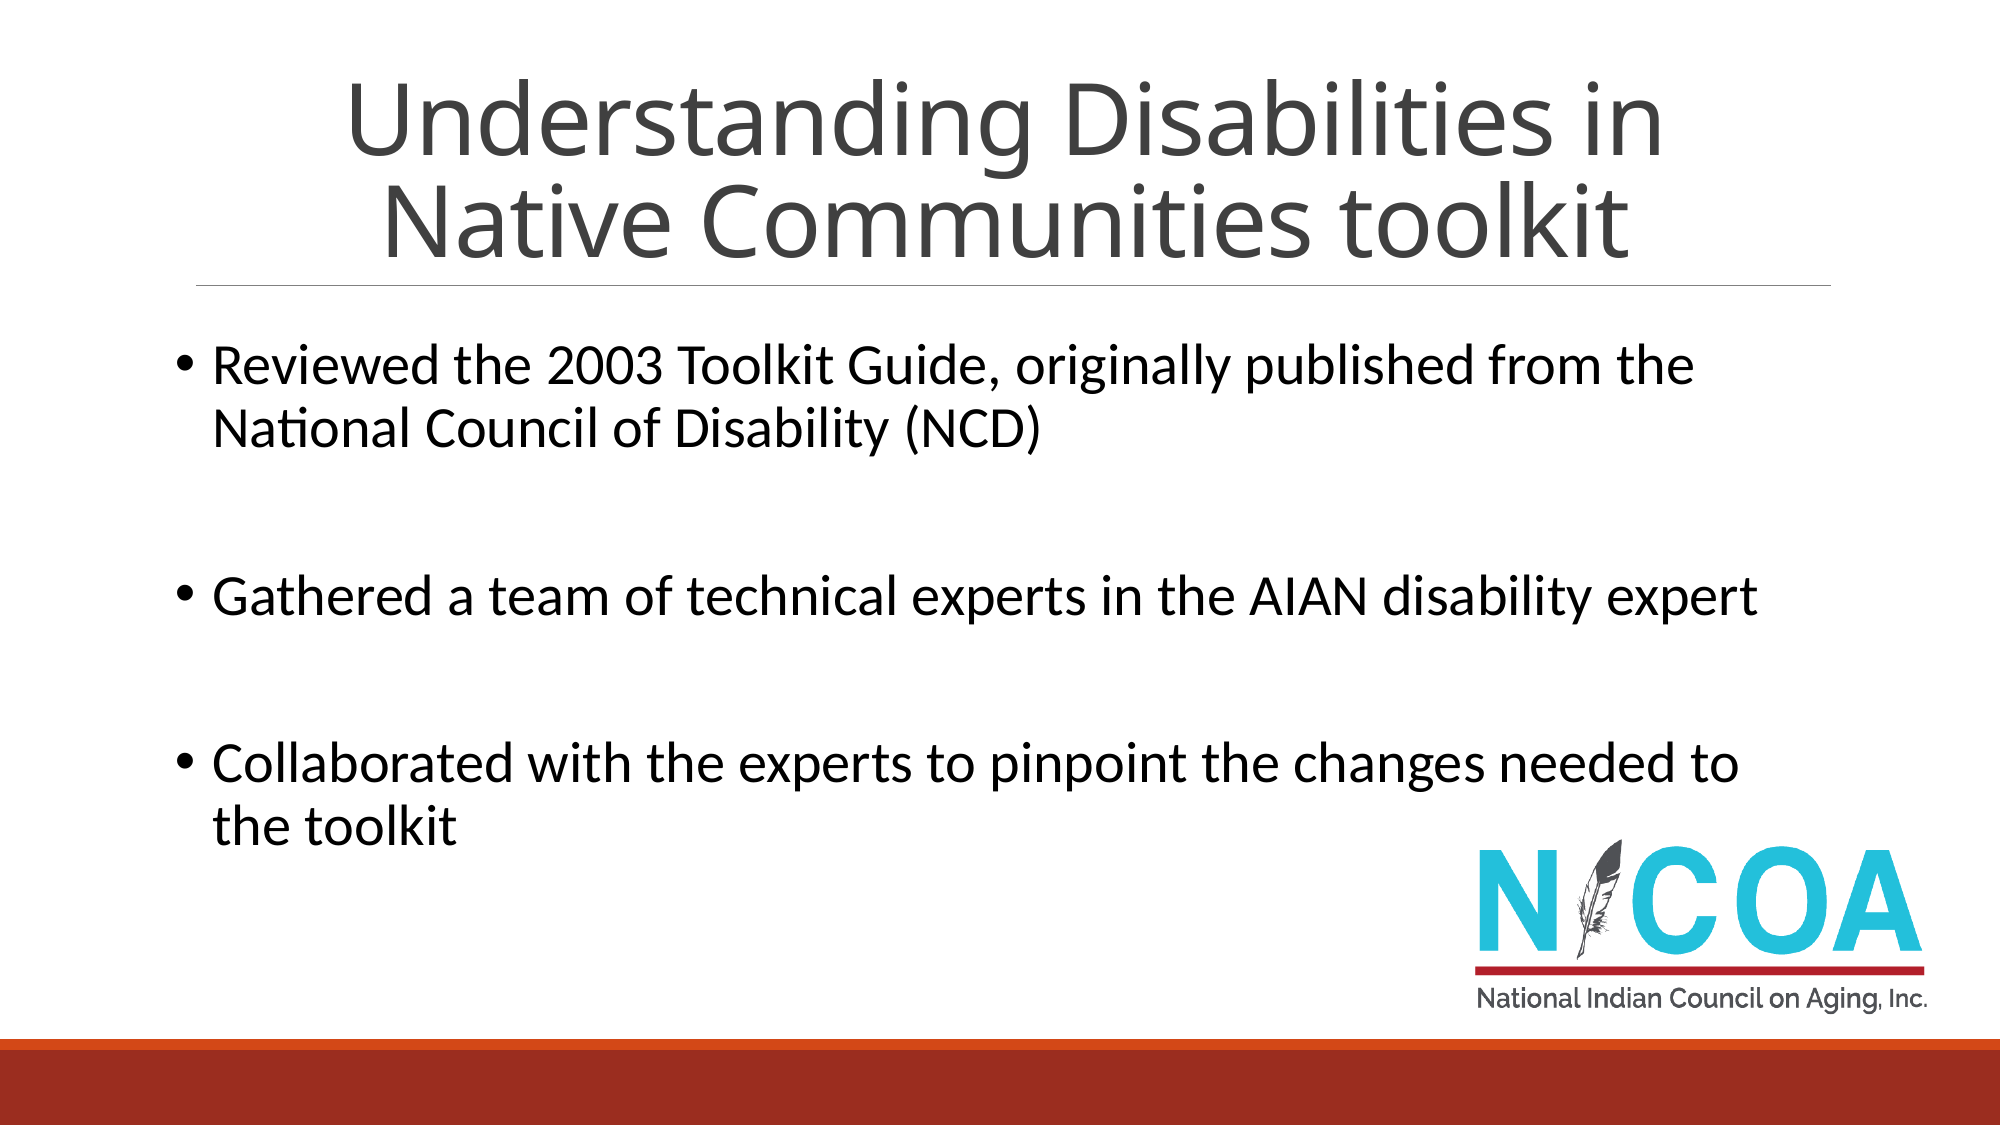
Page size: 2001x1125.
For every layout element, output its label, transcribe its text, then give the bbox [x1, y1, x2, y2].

picture [1416, 804, 1985, 1045]
title Understanding Disabilities in Native Communities toolkit [180, 47, 1830, 285]
list Reviewed the 2003 Toolkit Guide, originally published from the National Council of Disability (NCD) Gathered a team of technical experts in the AIAN disability expert Collaborated with the experts to pinpoint the changes needed to the toolkit [174, 327, 1825, 988]
